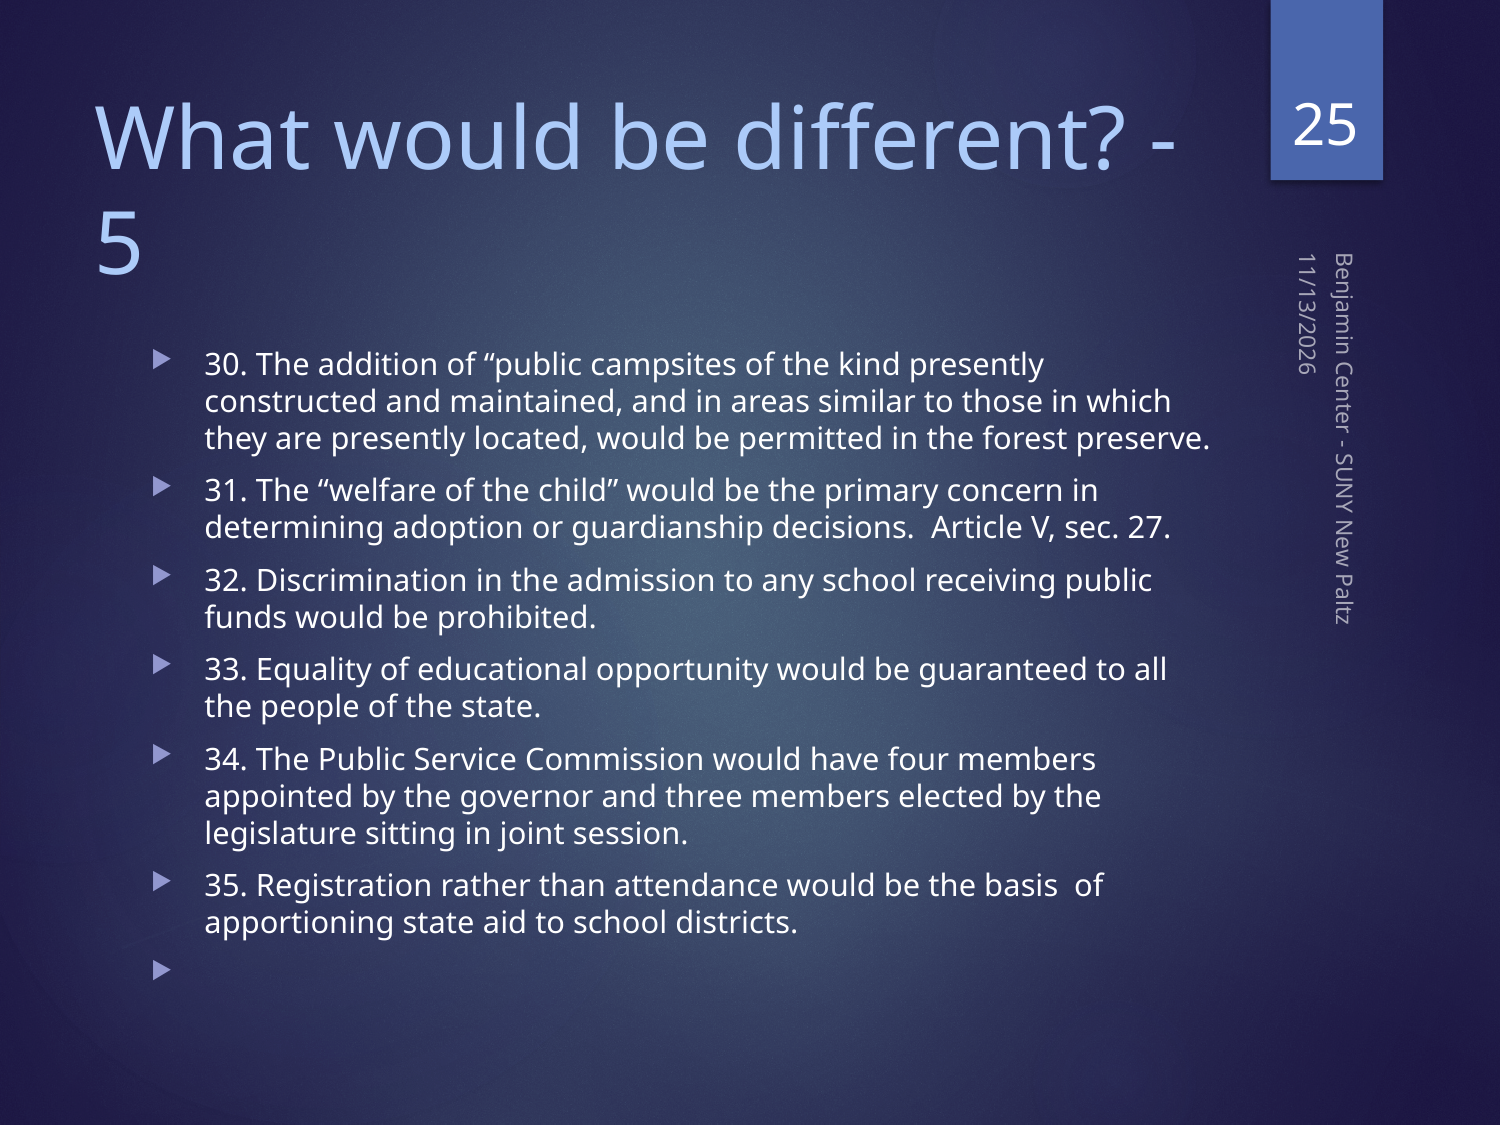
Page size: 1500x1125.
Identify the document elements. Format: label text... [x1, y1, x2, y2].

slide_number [1292, 237, 1320, 400]
footer Benjamin Center - SUNY New Paltz [1320, 237, 1358, 871]
list 30. The addition of “public campsites of the kind presently constructed and maintained, and in areas similar to those in which they are presently located, would be permitted in the forest preserve. 31. The “welfare of the child” would be the primary concern in determining adoption or guardianship decisions. Article V, sec. 27. 32. Discrimination in the admission to any school receiving public funds would be prohibited. 33. Equality of educational opportunity would be guaranteed to all the people of the state. 34. The Public Service Commission would have four members appointed by the governor and three members elected by the legislature sitting in joint session. 35. Registration rather than attendance would be the basis of apportioning state aid to school districts. [135, 336, 1237, 1025]
title What would be different? -5 [79, 74, 1237, 304]
slide_number 25 [1273, 48, 1378, 175]
